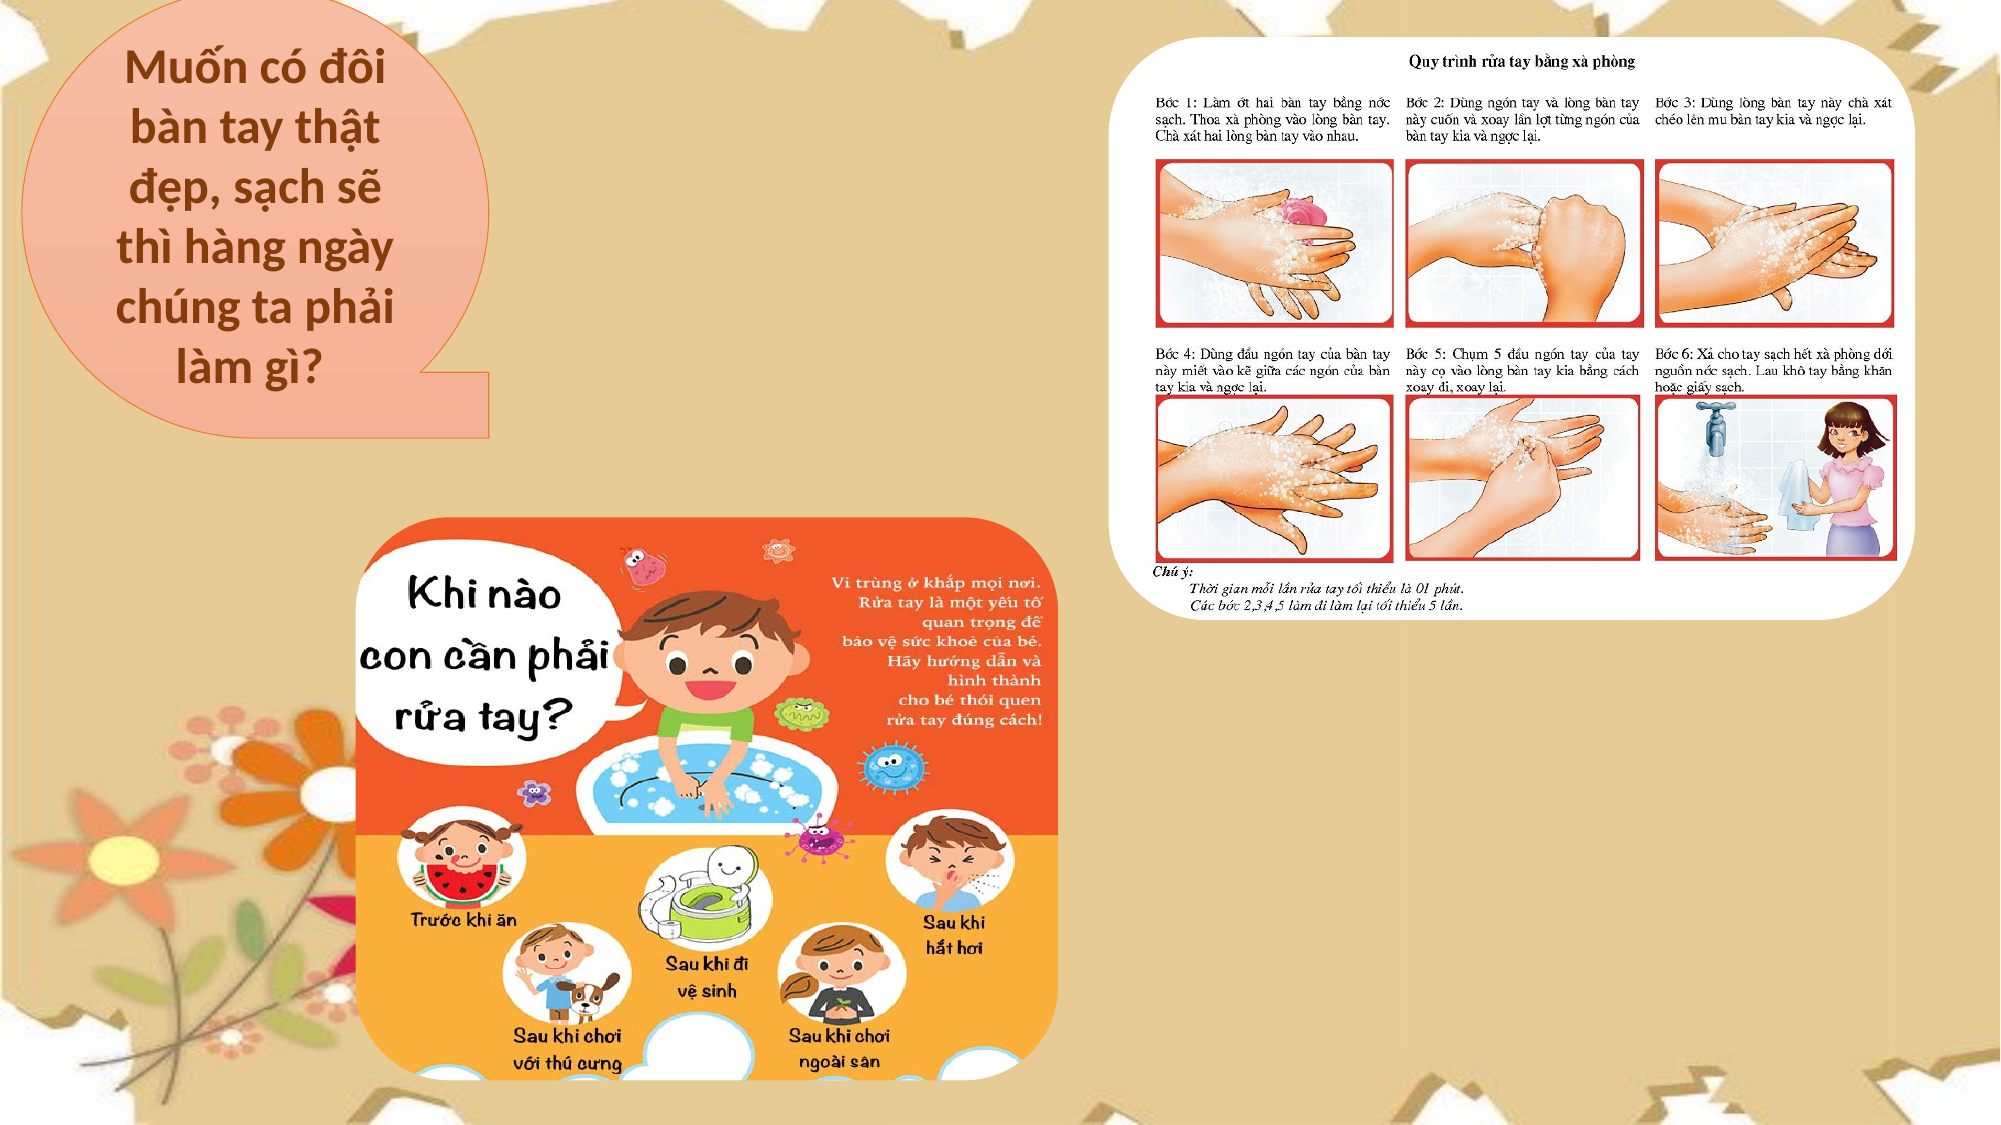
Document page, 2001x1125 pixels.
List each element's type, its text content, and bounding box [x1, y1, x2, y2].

picture [0, 0, 2001, 1125]
text_box Muốn có đôi bàn tay thật đẹp, sạch sẽ thì hàng ngày chúng ta phải làm gì? [21, 0, 490, 439]
